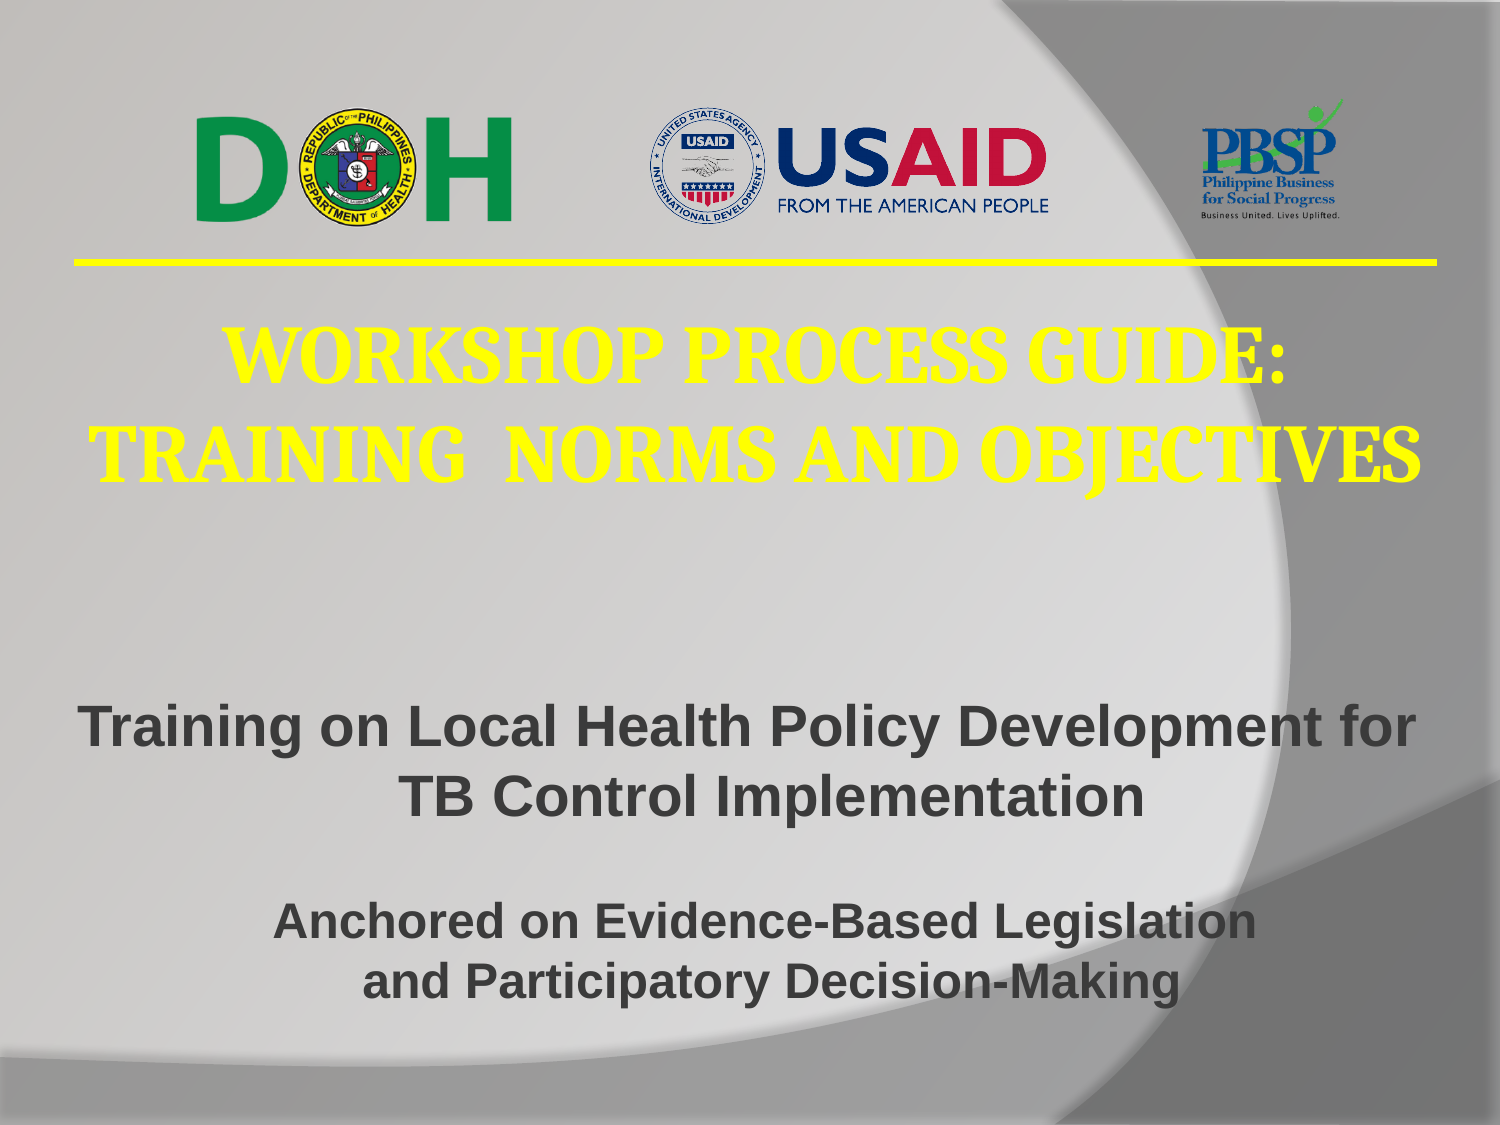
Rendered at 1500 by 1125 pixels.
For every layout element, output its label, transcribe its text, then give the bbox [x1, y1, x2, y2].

picture [649, 107, 1059, 225]
subtitle Training on Local Health Policy Development for TB Control Implementation Anchored on Evidence-Based Legislation and Participatory Decision-Making [18, 602, 1500, 1009]
picture [1199, 98, 1345, 225]
text_box WORKSHOP PROCESS GUIDE: TRAINING NORMS AND OBJECTIVES [73, 292, 1439, 507]
picture [163, 98, 540, 233]
title [78, 436, 1459, 602]
